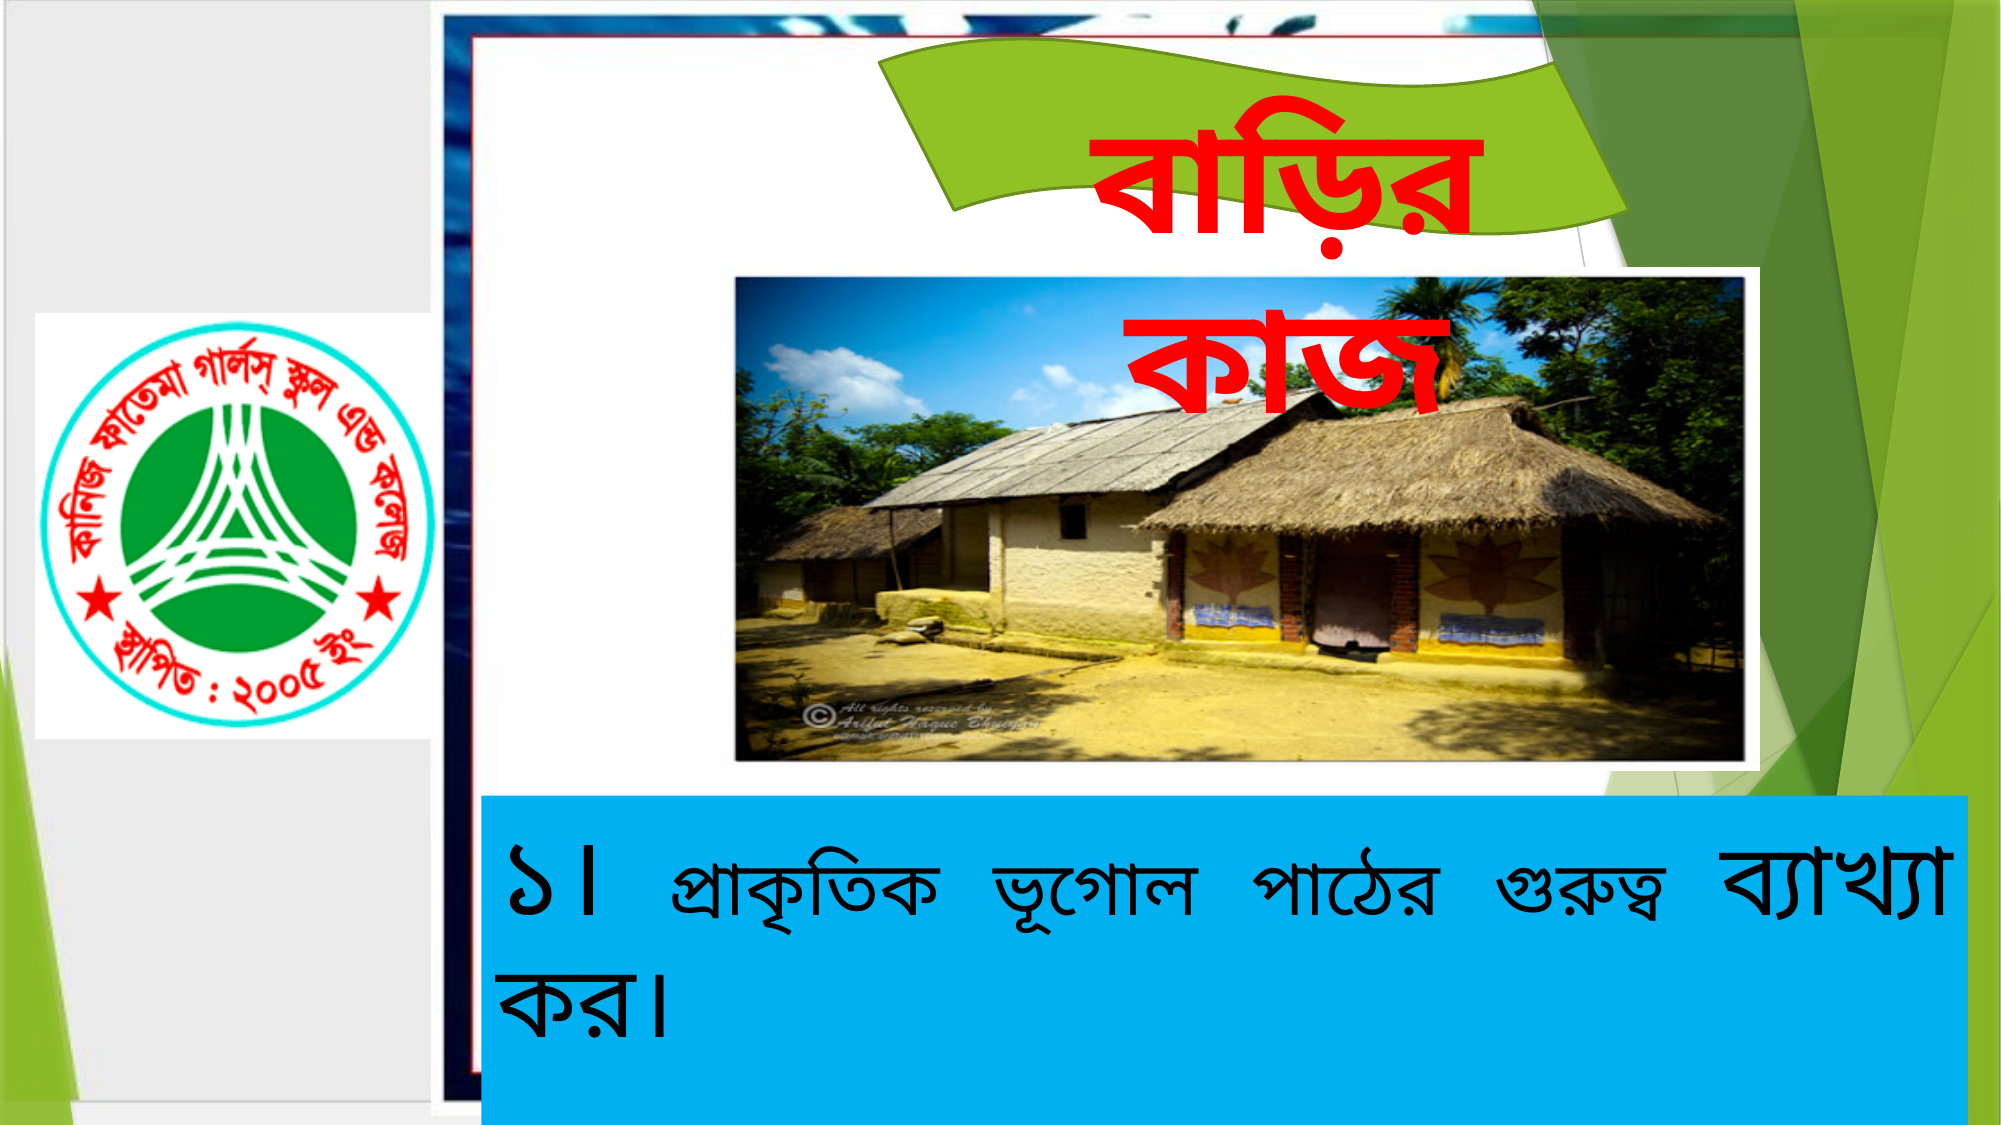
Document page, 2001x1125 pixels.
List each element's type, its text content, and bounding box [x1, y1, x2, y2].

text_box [878, 37, 1663, 274]
text_box ১। প্রাকৃতিক ভূগোল পাঠের গুরুত্ব ব্যাখ্যা কর। [481, 795, 1968, 1125]
picture [0, 0, 1761, 1125]
